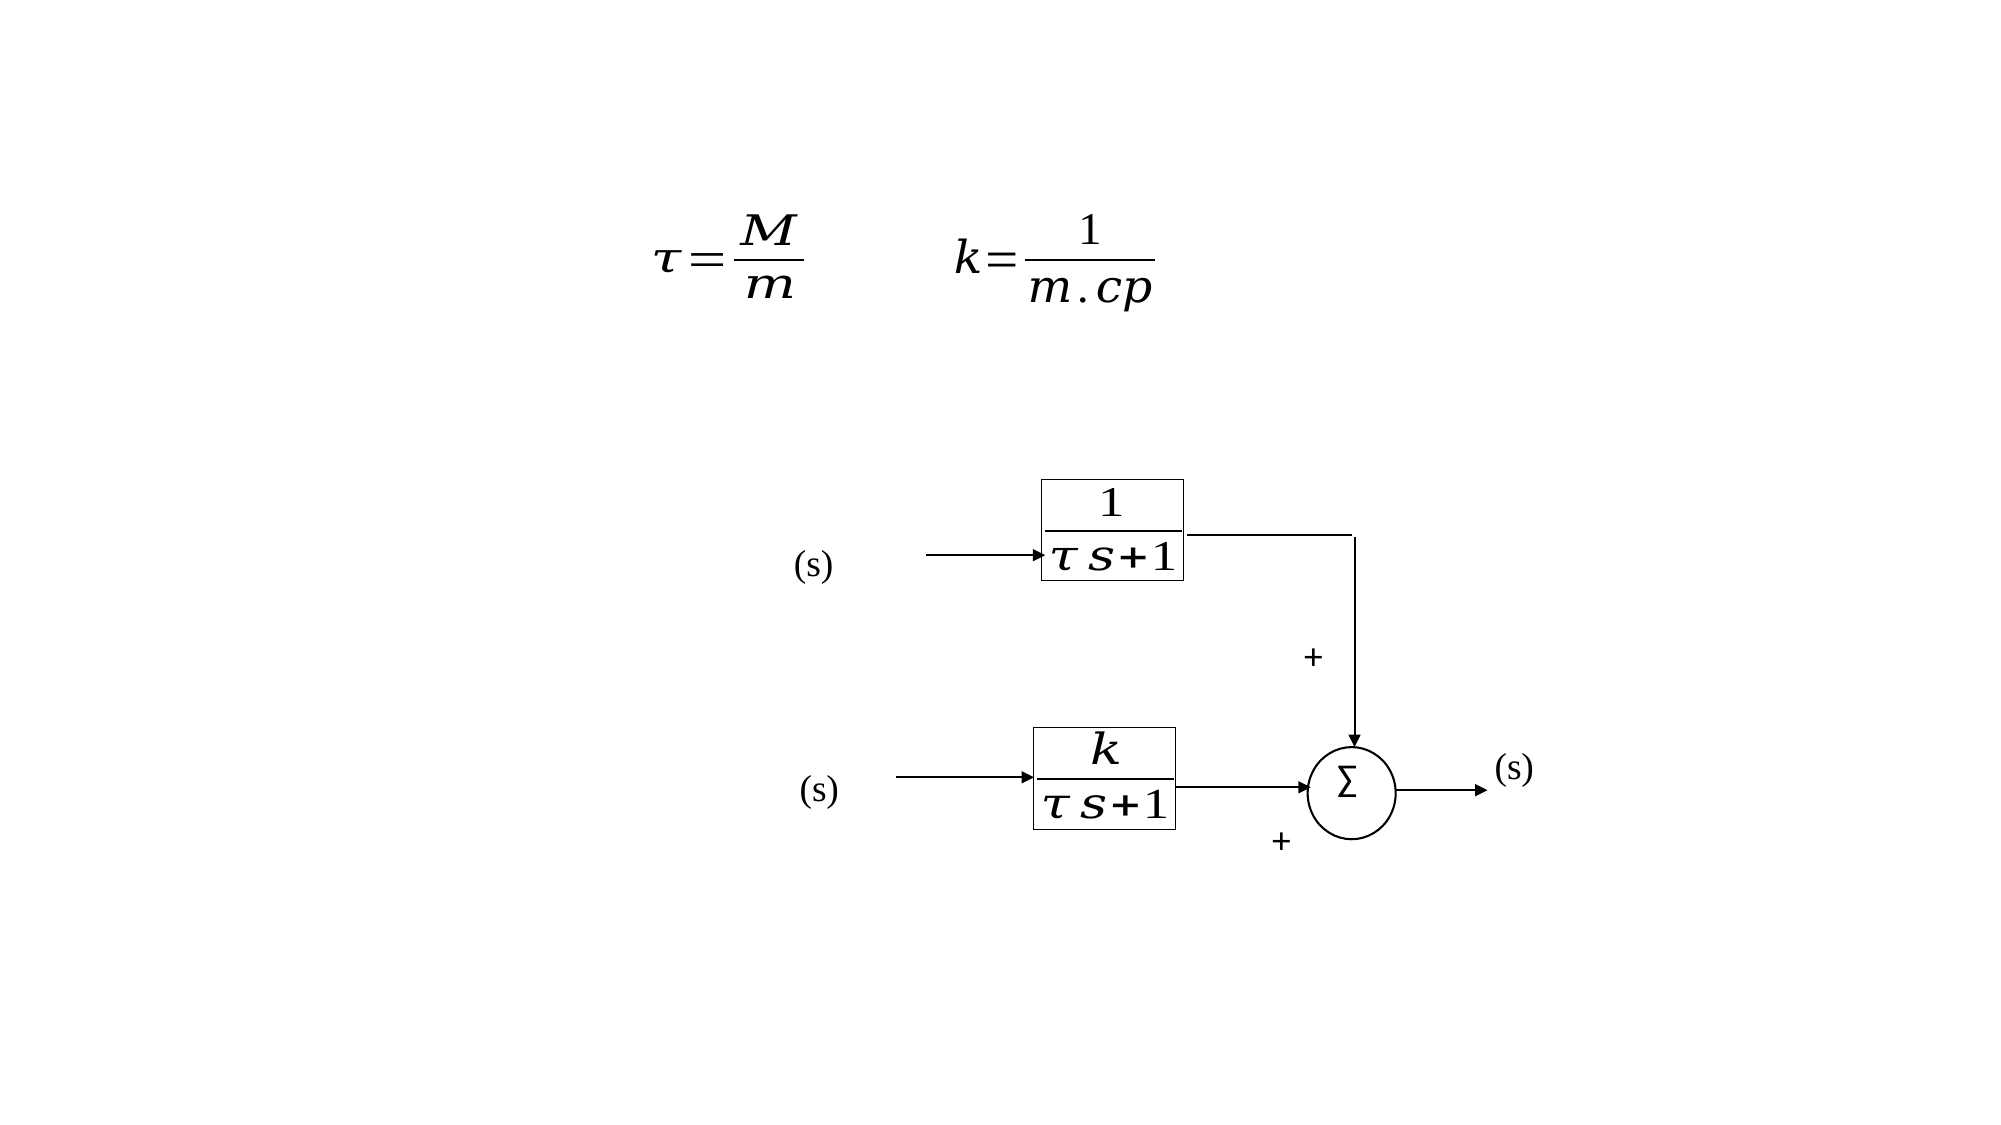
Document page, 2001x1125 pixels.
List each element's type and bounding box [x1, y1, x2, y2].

text_box [779, 479, 1630, 869]
